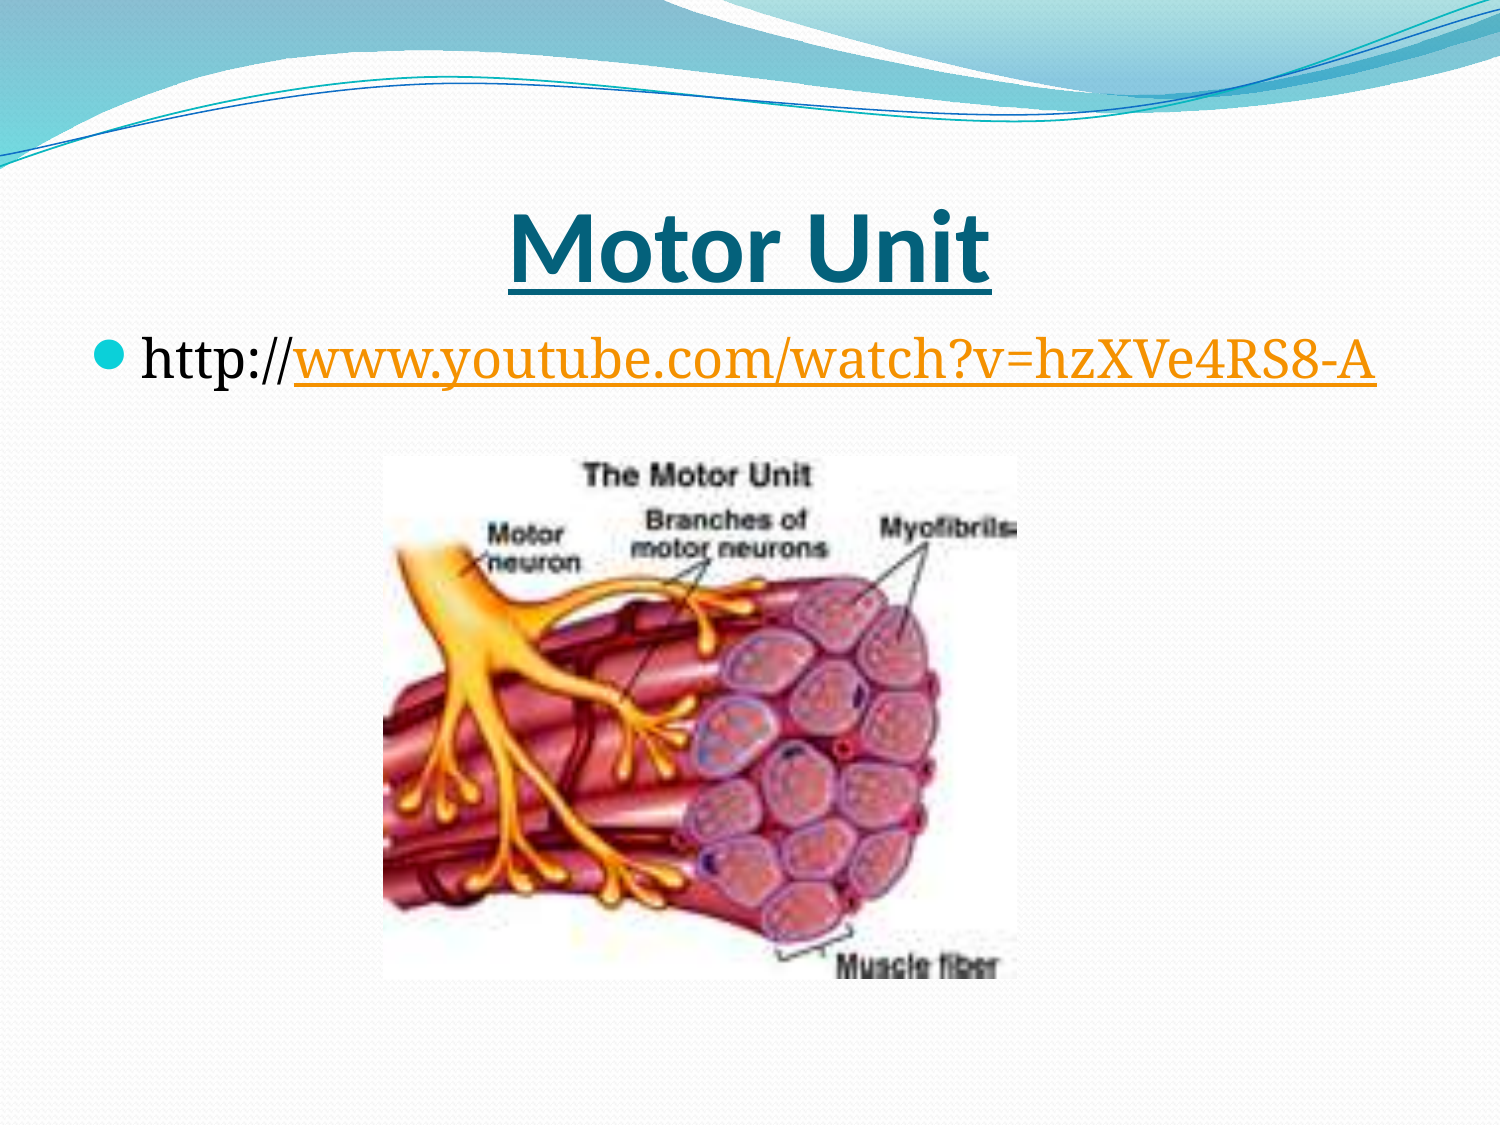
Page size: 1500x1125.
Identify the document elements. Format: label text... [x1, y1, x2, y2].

list http://www.youtube.com/watch?v=hzXVe4RS8-A [75, 317, 1425, 1038]
title Motor Unit [75, 115, 1425, 303]
picture [383, 456, 1017, 980]
